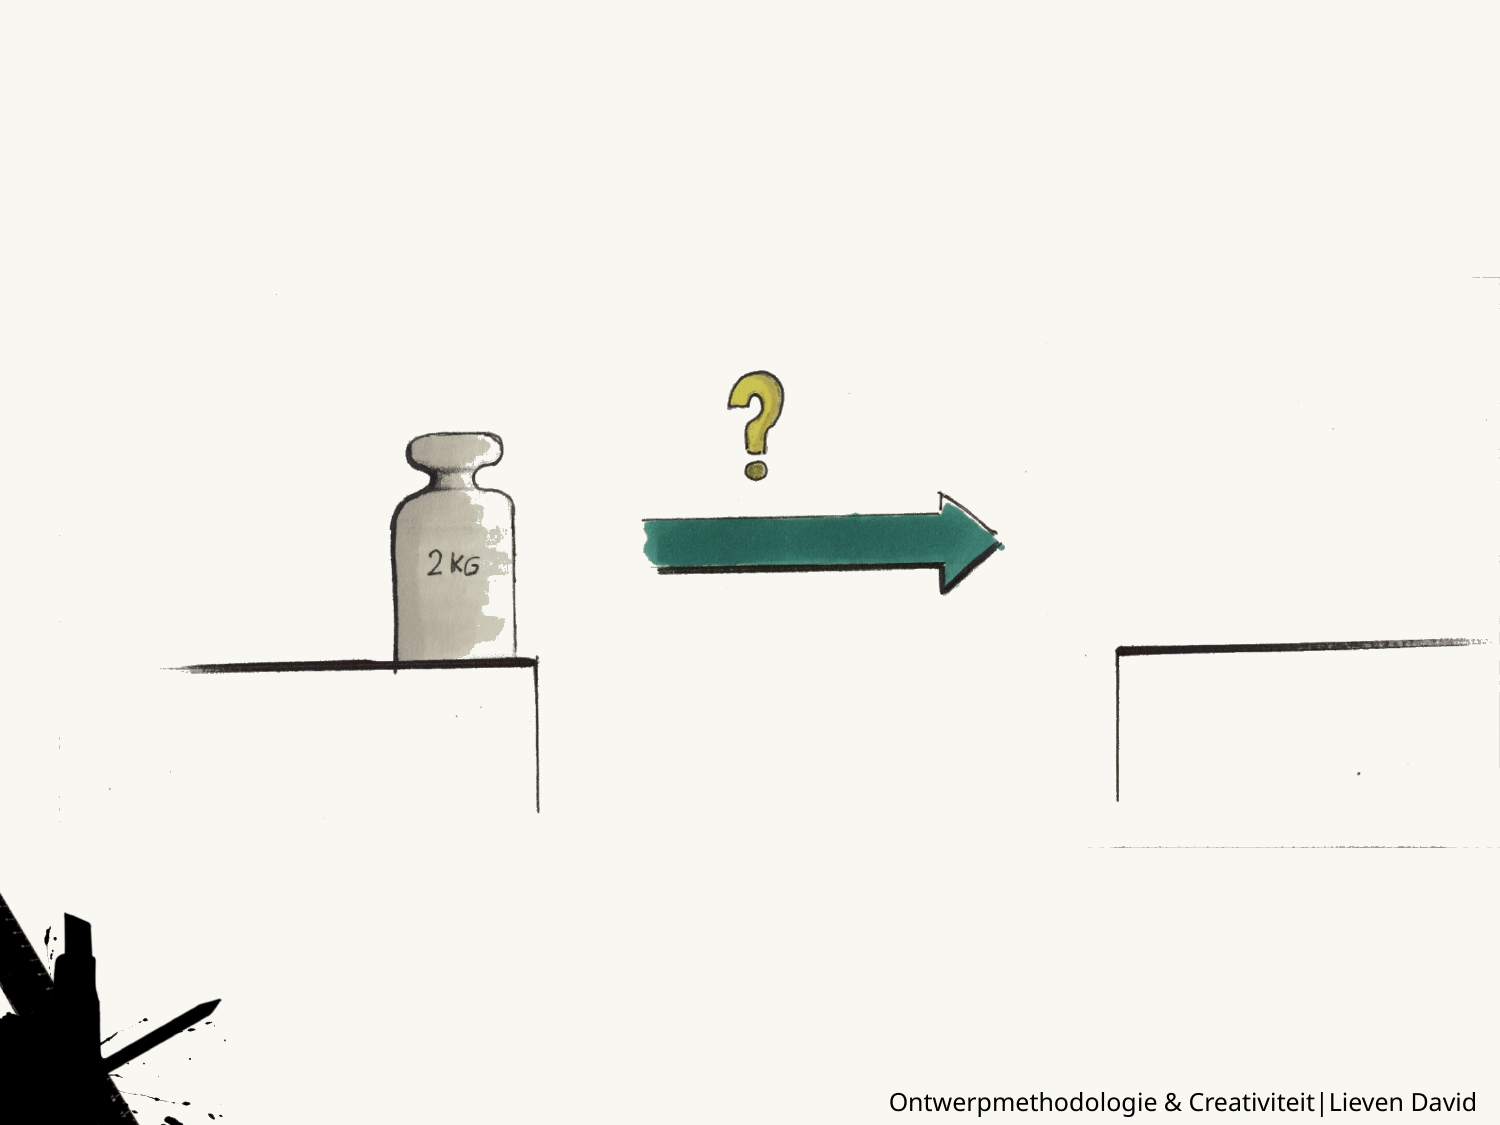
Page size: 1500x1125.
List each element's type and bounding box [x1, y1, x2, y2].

picture [59, 276, 1500, 848]
picture [0, 867, 267, 1125]
